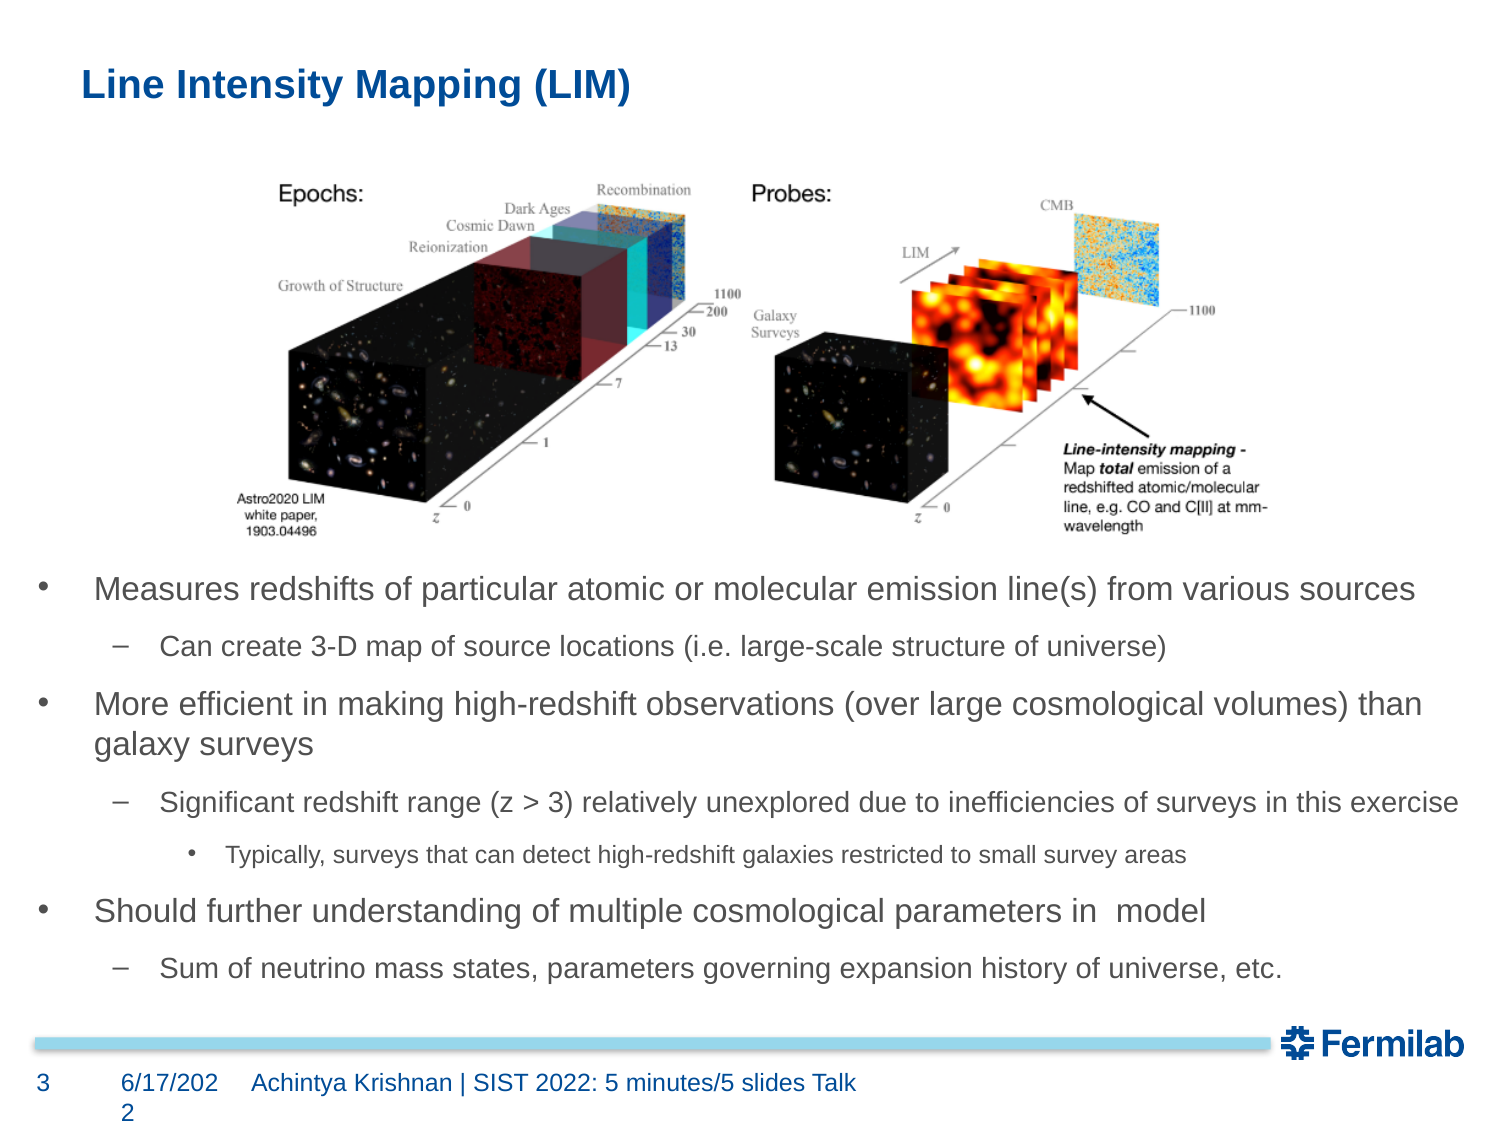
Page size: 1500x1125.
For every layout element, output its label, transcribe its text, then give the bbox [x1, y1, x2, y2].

picture [1281, 1026, 1464, 1060]
picture [224, 132, 1276, 584]
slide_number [120, 1066, 232, 1107]
footer Achintya Krishnan | SIST 2022: 5 minutes/5 slides Talk [251, 1066, 1279, 1108]
slide_number 3 [36, 1066, 105, 1106]
title Line Intensity Mapping (LIM) [81, 36, 1500, 107]
